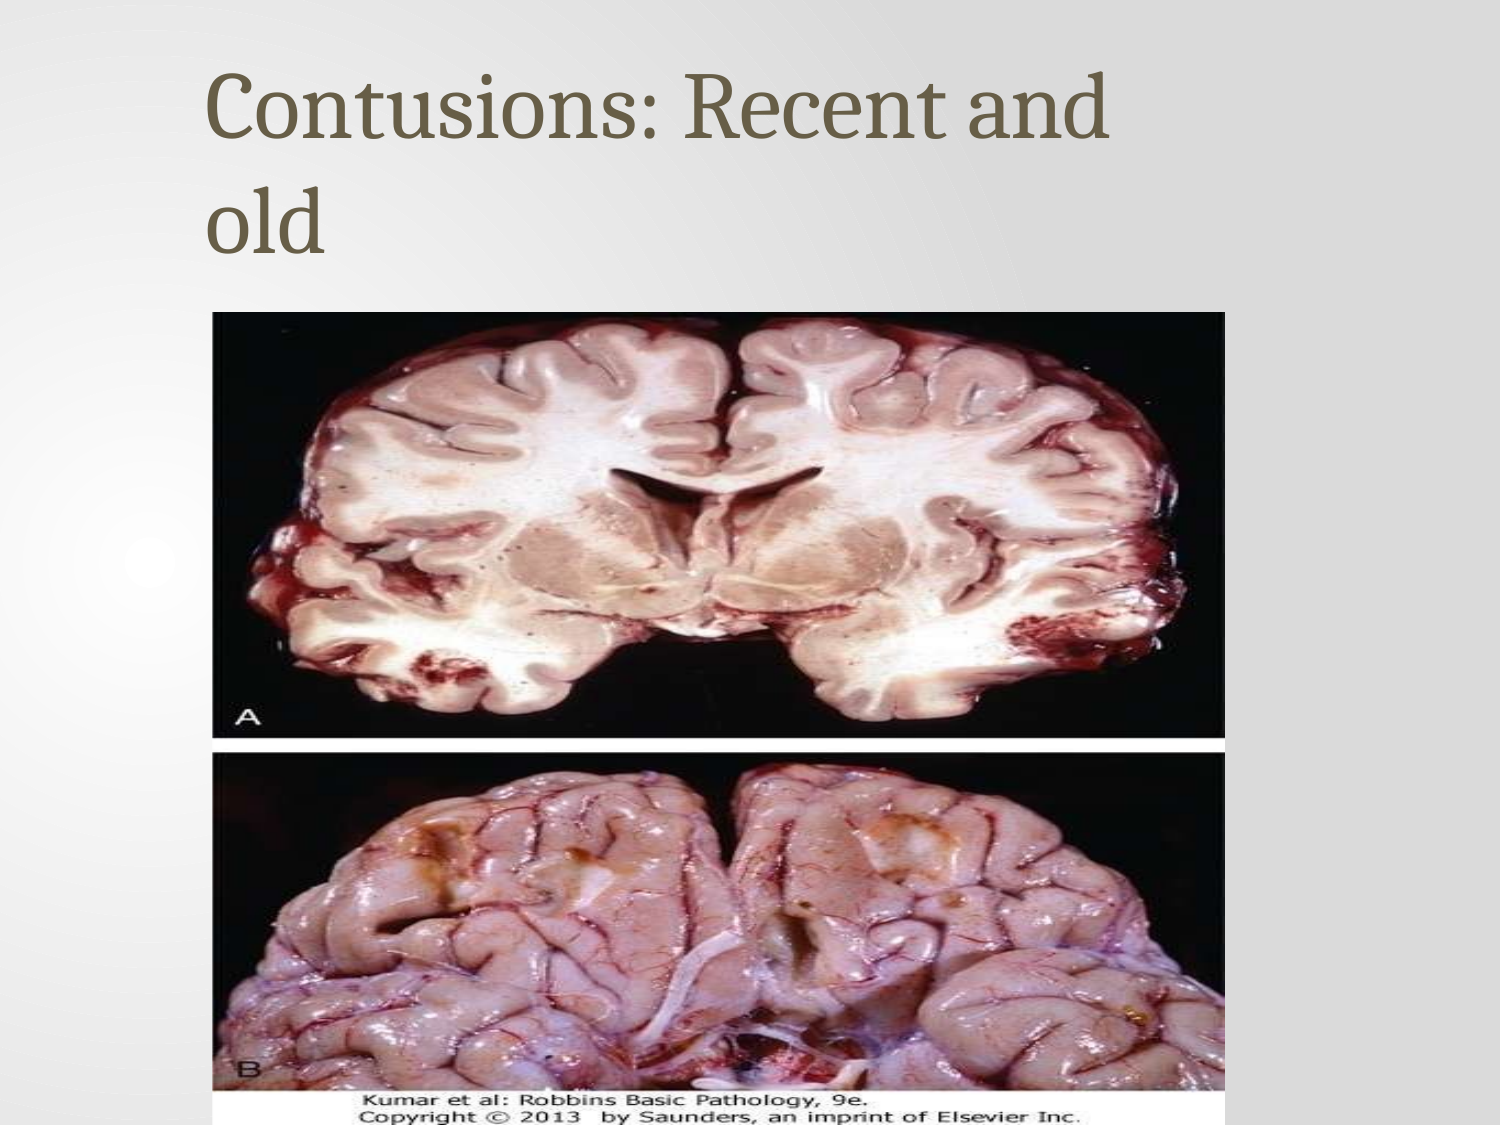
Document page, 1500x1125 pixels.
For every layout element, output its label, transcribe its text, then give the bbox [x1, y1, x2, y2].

title Contusions: Recent and old [203, 40, 1222, 273]
text_box [212, 312, 1225, 1125]
